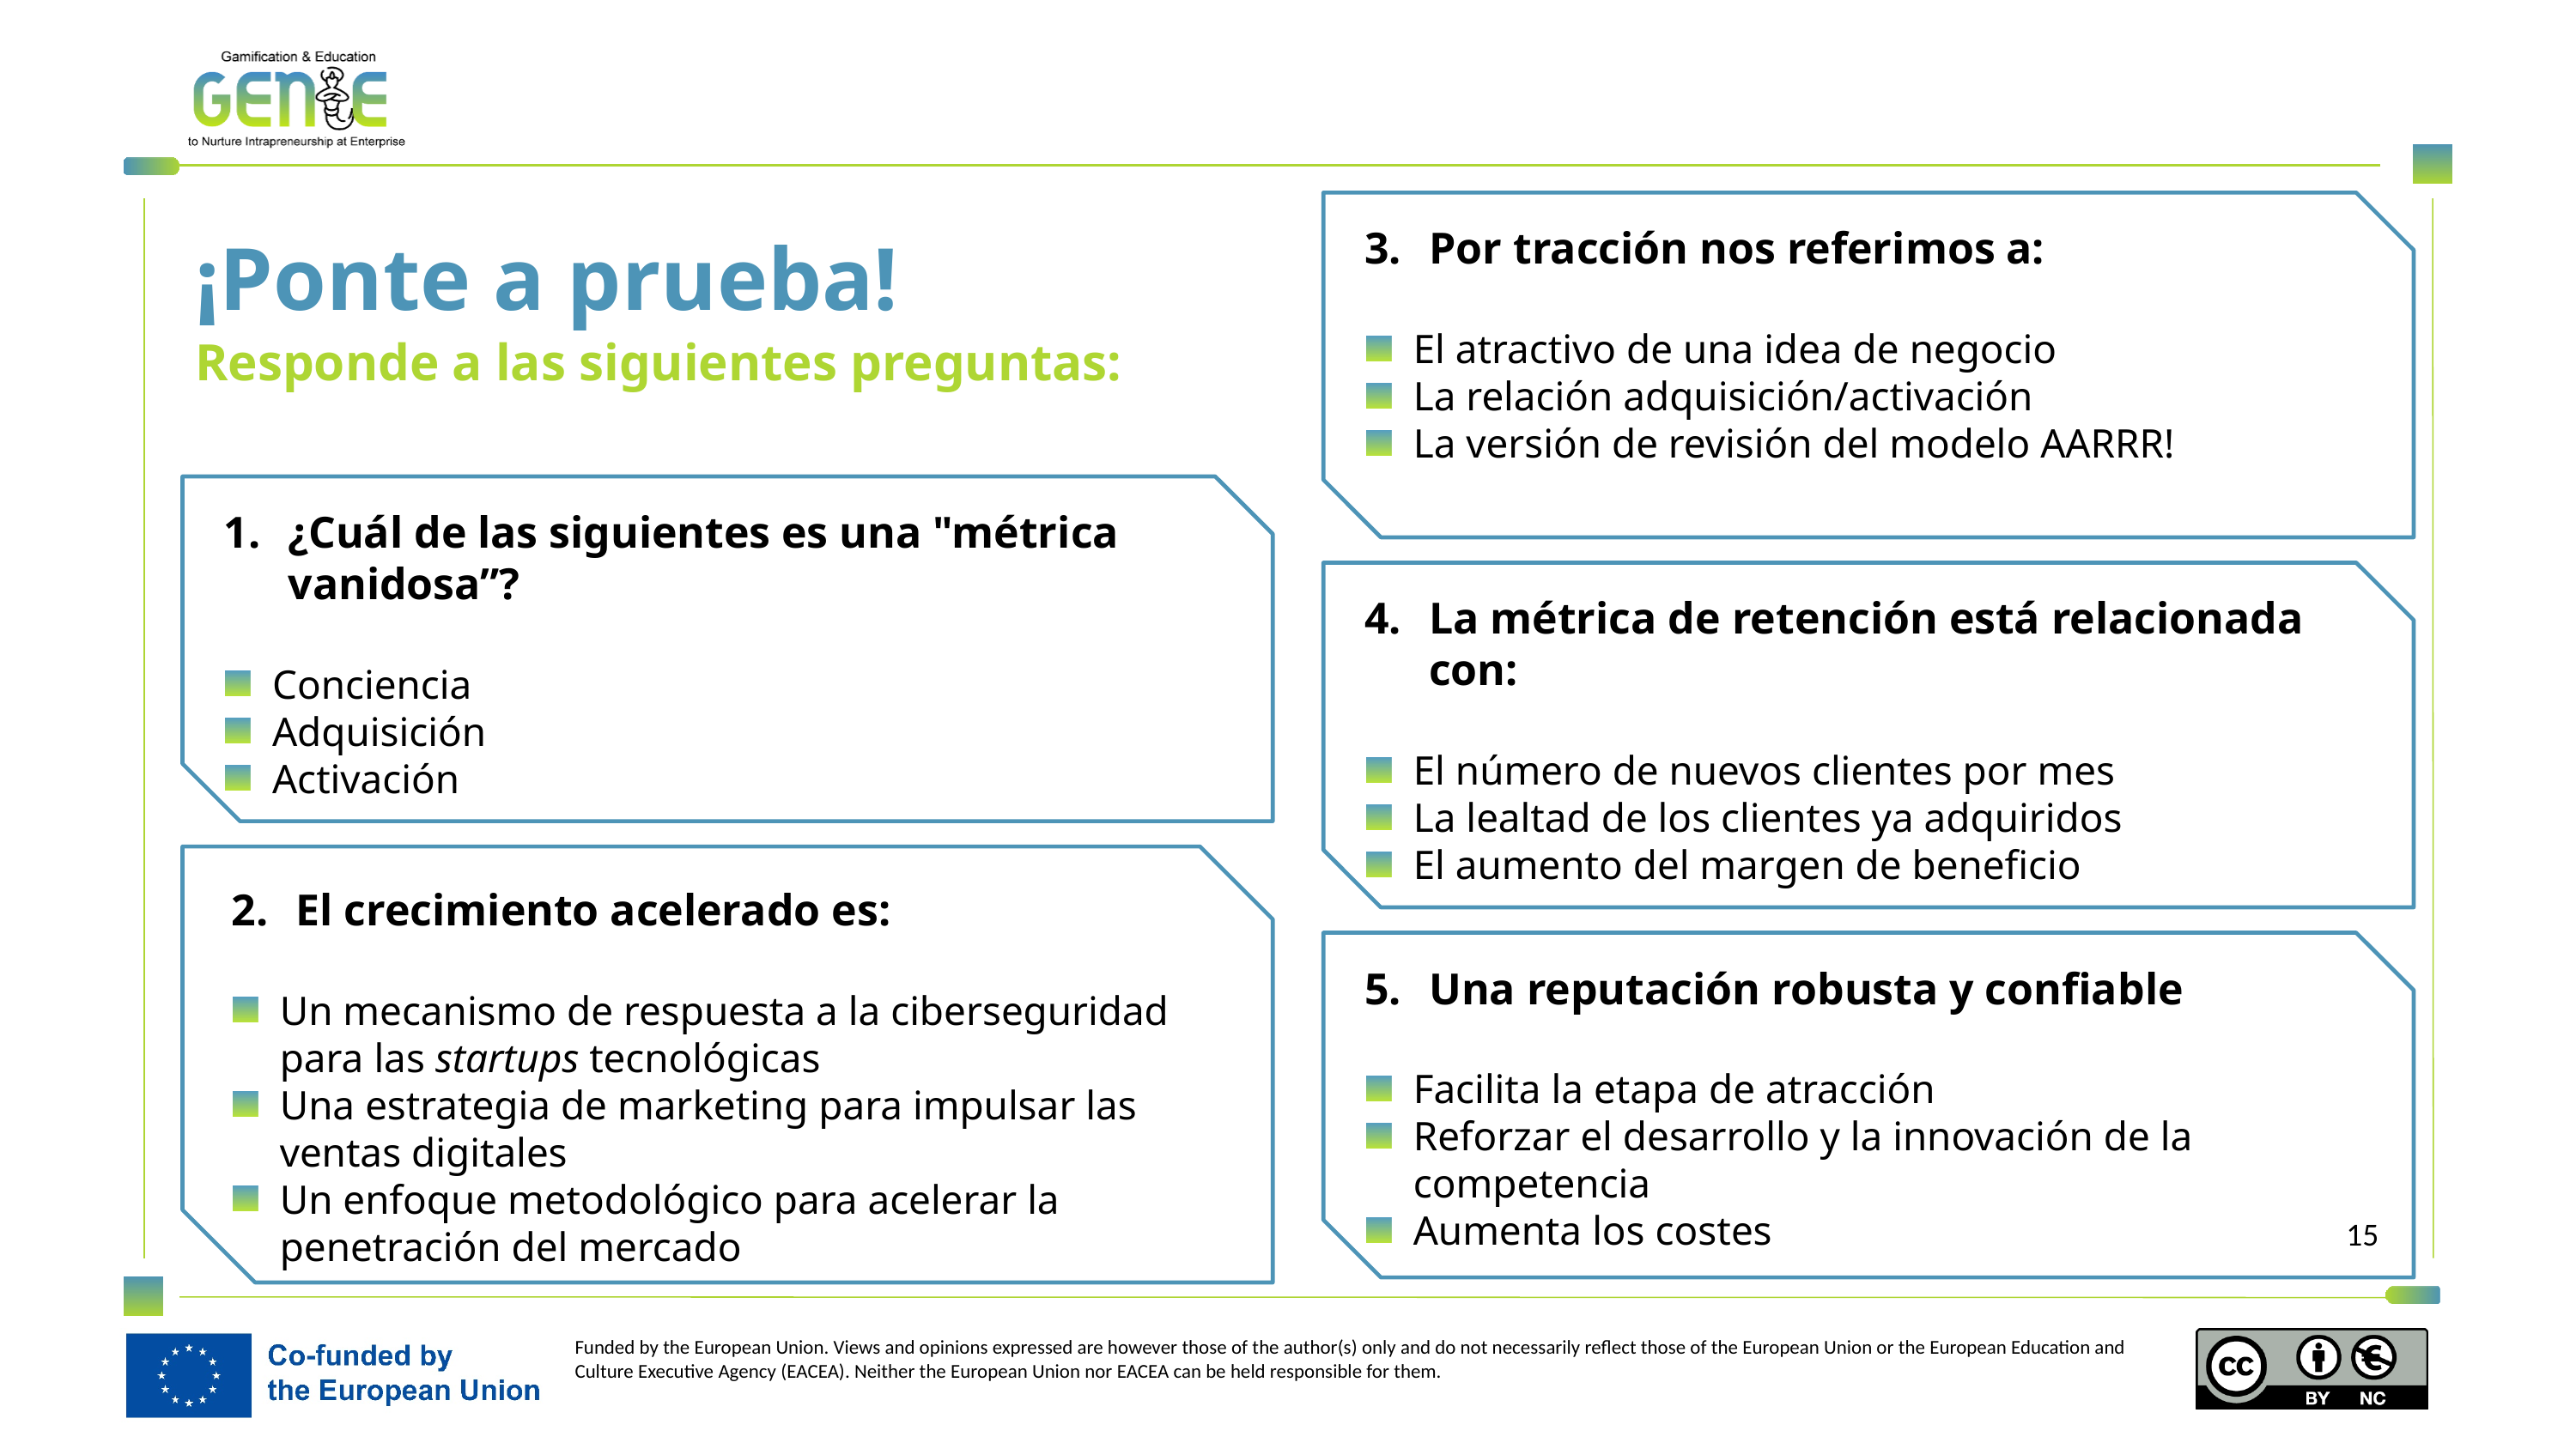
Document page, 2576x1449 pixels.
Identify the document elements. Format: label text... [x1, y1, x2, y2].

picture [2196, 1328, 2428, 1410]
picture [2413, 144, 2452, 184]
picture [223, 716, 252, 744]
picture [1364, 428, 1393, 457]
text_box Una reputación robusta y confiable Facilita la etapa de atracción Reforzar el desarrollo y la innovación de la competencia Aumenta los costes [1323, 932, 2414, 1278]
picture [231, 995, 259, 1023]
text_box La métrica de retención está relacionada con: El número de nuevos clientes por mes La lealtad de los clientes ya adquiridos El aumento del margen de beneficio [1323, 562, 2414, 908]
picture [1364, 381, 1393, 409]
picture [1364, 1074, 1393, 1102]
text_box Responde a las siguientes preguntas: [182, 324, 1215, 459]
text_box El crecimiento acelerado es: Un mecanismo de respuesta a la ciberseguridad para las startups tecnológicas Una estrategia de marketing para impulsar las ventas digitales Un enfoque metodológico para acelerar la penetración del mercado [182, 846, 1273, 1283]
picture [1364, 1216, 1393, 1244]
picture [111, 1328, 562, 1423]
picture [182, 45, 408, 151]
picture [231, 1184, 259, 1212]
picture [124, 157, 179, 175]
picture [223, 763, 252, 791]
picture [223, 669, 252, 697]
picture [1364, 850, 1393, 878]
picture [1364, 755, 1393, 784]
text_box ¡Ponte a prueba! [182, 217, 1101, 324]
picture [2385, 1286, 2440, 1304]
text_box ¿Cuál de las siguientes es una "métrica vanidosa”? Conciencia Adquisición Activación [182, 476, 1273, 822]
text_box Por tracción nos referimos a: El atractivo de una idea de negocio La relación adquisición/activación La versión de revisión del modelo AARRR! [1323, 192, 2414, 537]
picture [124, 1276, 163, 1316]
picture [1364, 334, 1393, 362]
picture [1364, 803, 1393, 831]
picture [231, 1089, 259, 1118]
picture [1364, 1121, 1393, 1149]
